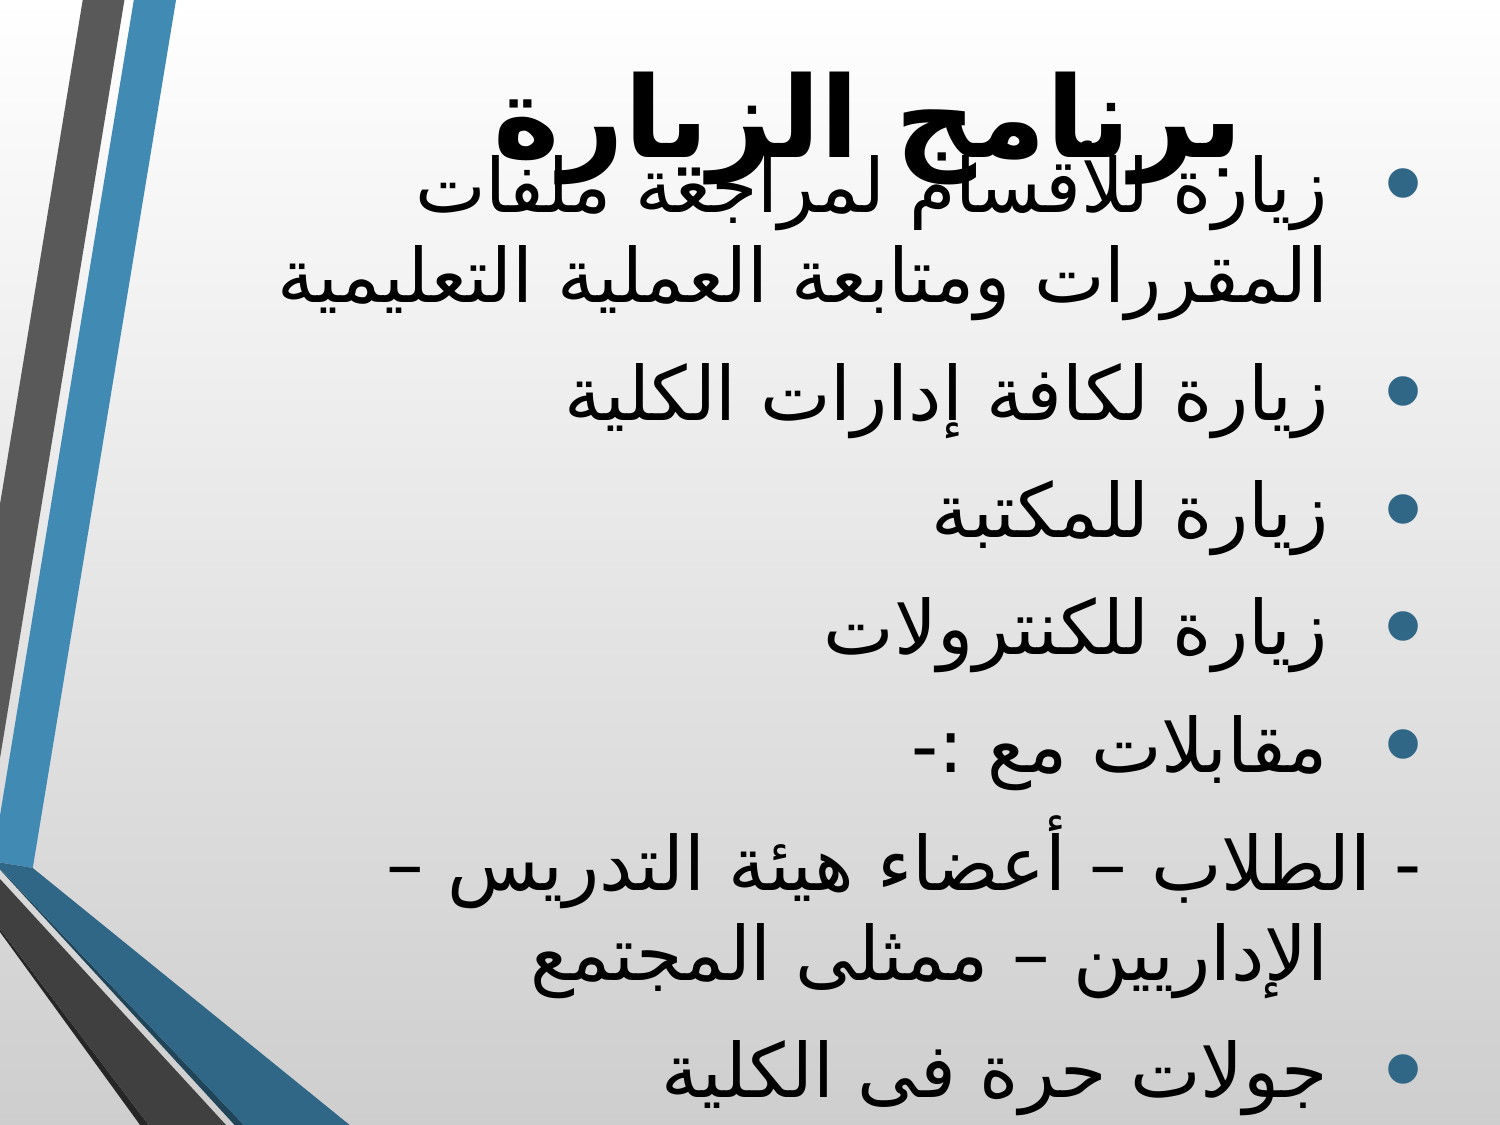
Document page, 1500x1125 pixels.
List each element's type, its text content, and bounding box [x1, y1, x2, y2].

title برنامج الزيارة [236, 0, 1500, 225]
list زيارة للأقسام لمراجعة ملفات المقررات ومتابعة العملية التعليمية زيارة لكافة إدارات الكلية زيارة للمكتبة زيارة للكنترولات مقابلات مع :- - الطلاب – أعضاء هيئة التدريس – الإداريين – ممثلى المجتمع جولات حرة فى الكلية [150, 249, 1438, 1000]
